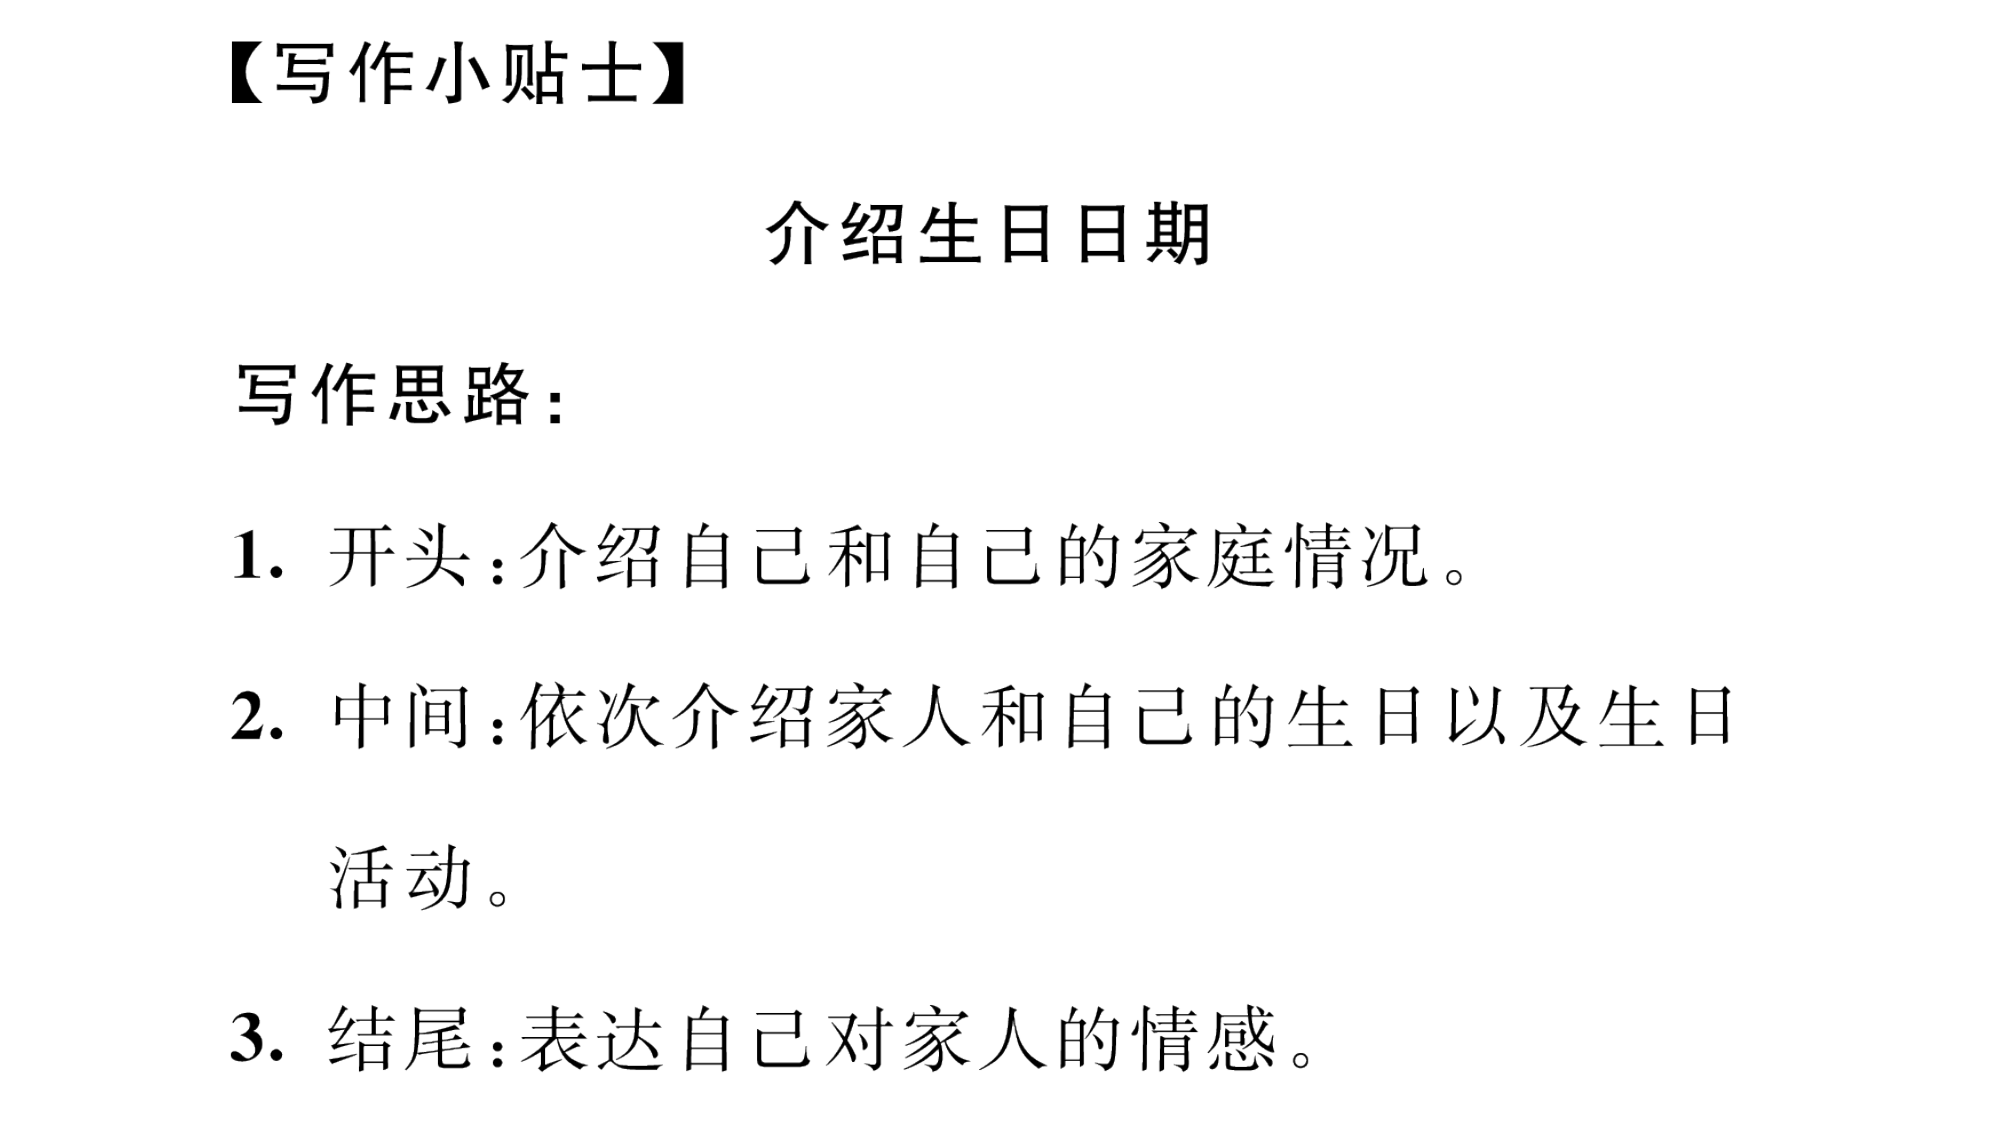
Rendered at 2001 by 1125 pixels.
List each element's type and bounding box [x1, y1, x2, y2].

picture [225, 0, 1796, 1125]
